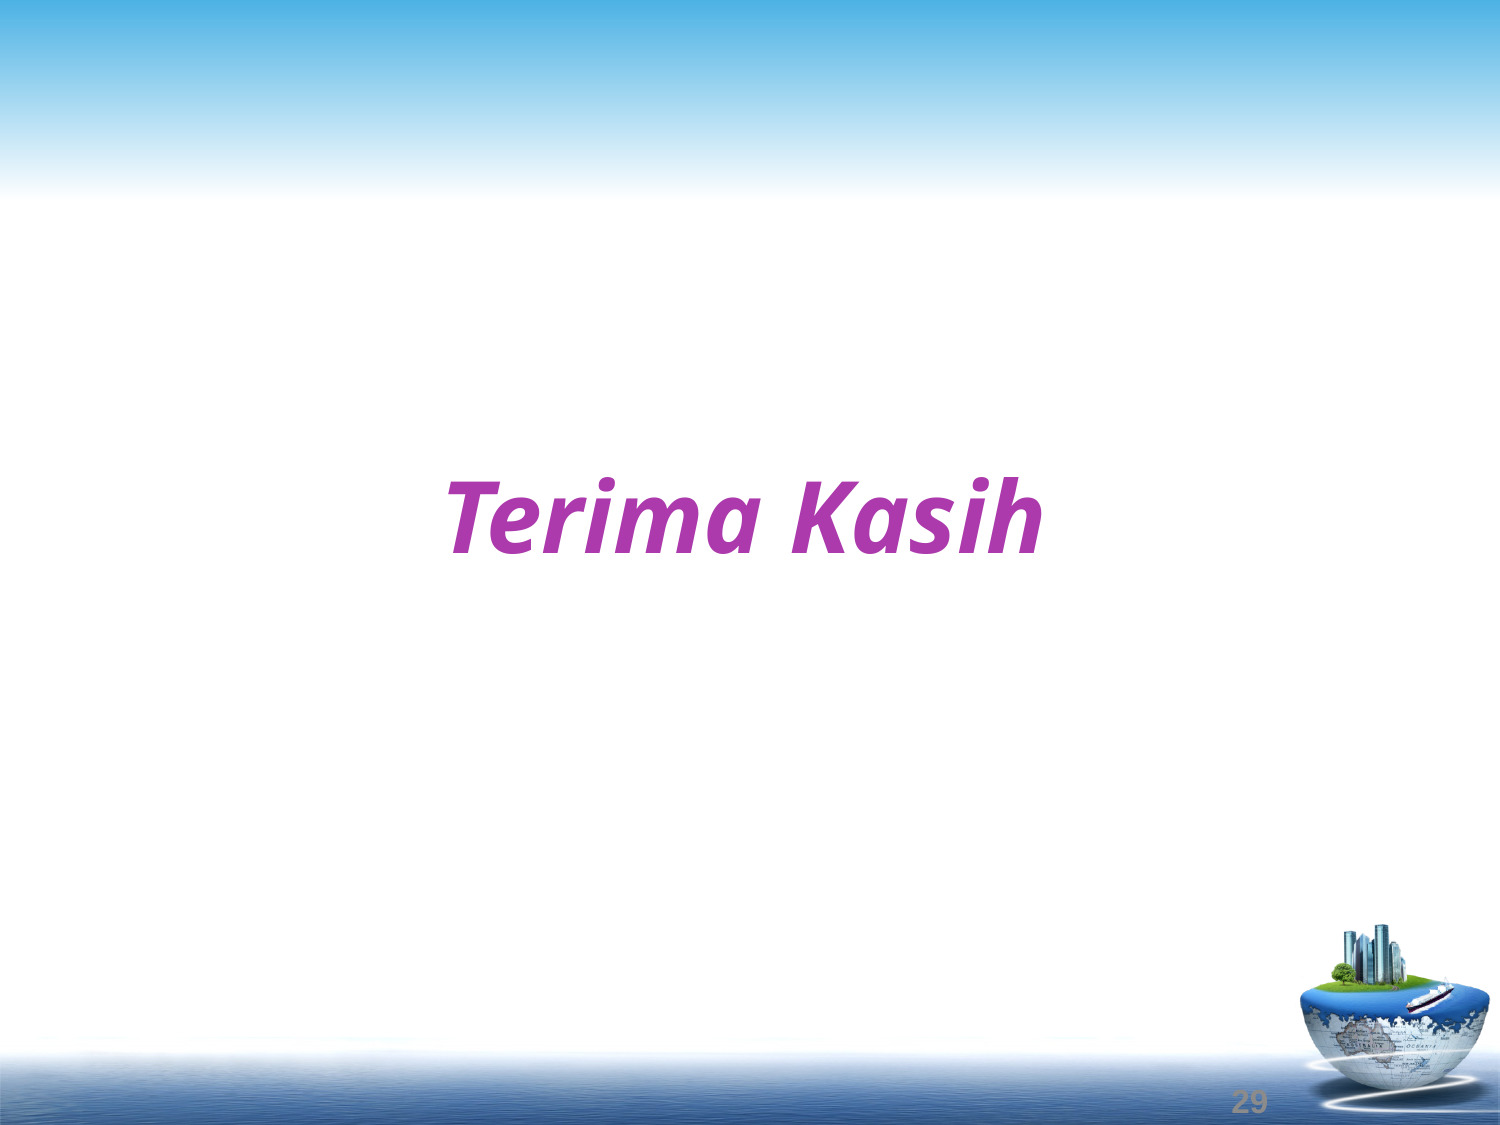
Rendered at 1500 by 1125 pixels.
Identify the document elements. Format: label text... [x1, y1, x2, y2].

slide_number 29 [1074, 1072, 1426, 1113]
title Terima Kasih [205, 395, 1284, 633]
picture [0, 920, 1500, 1125]
